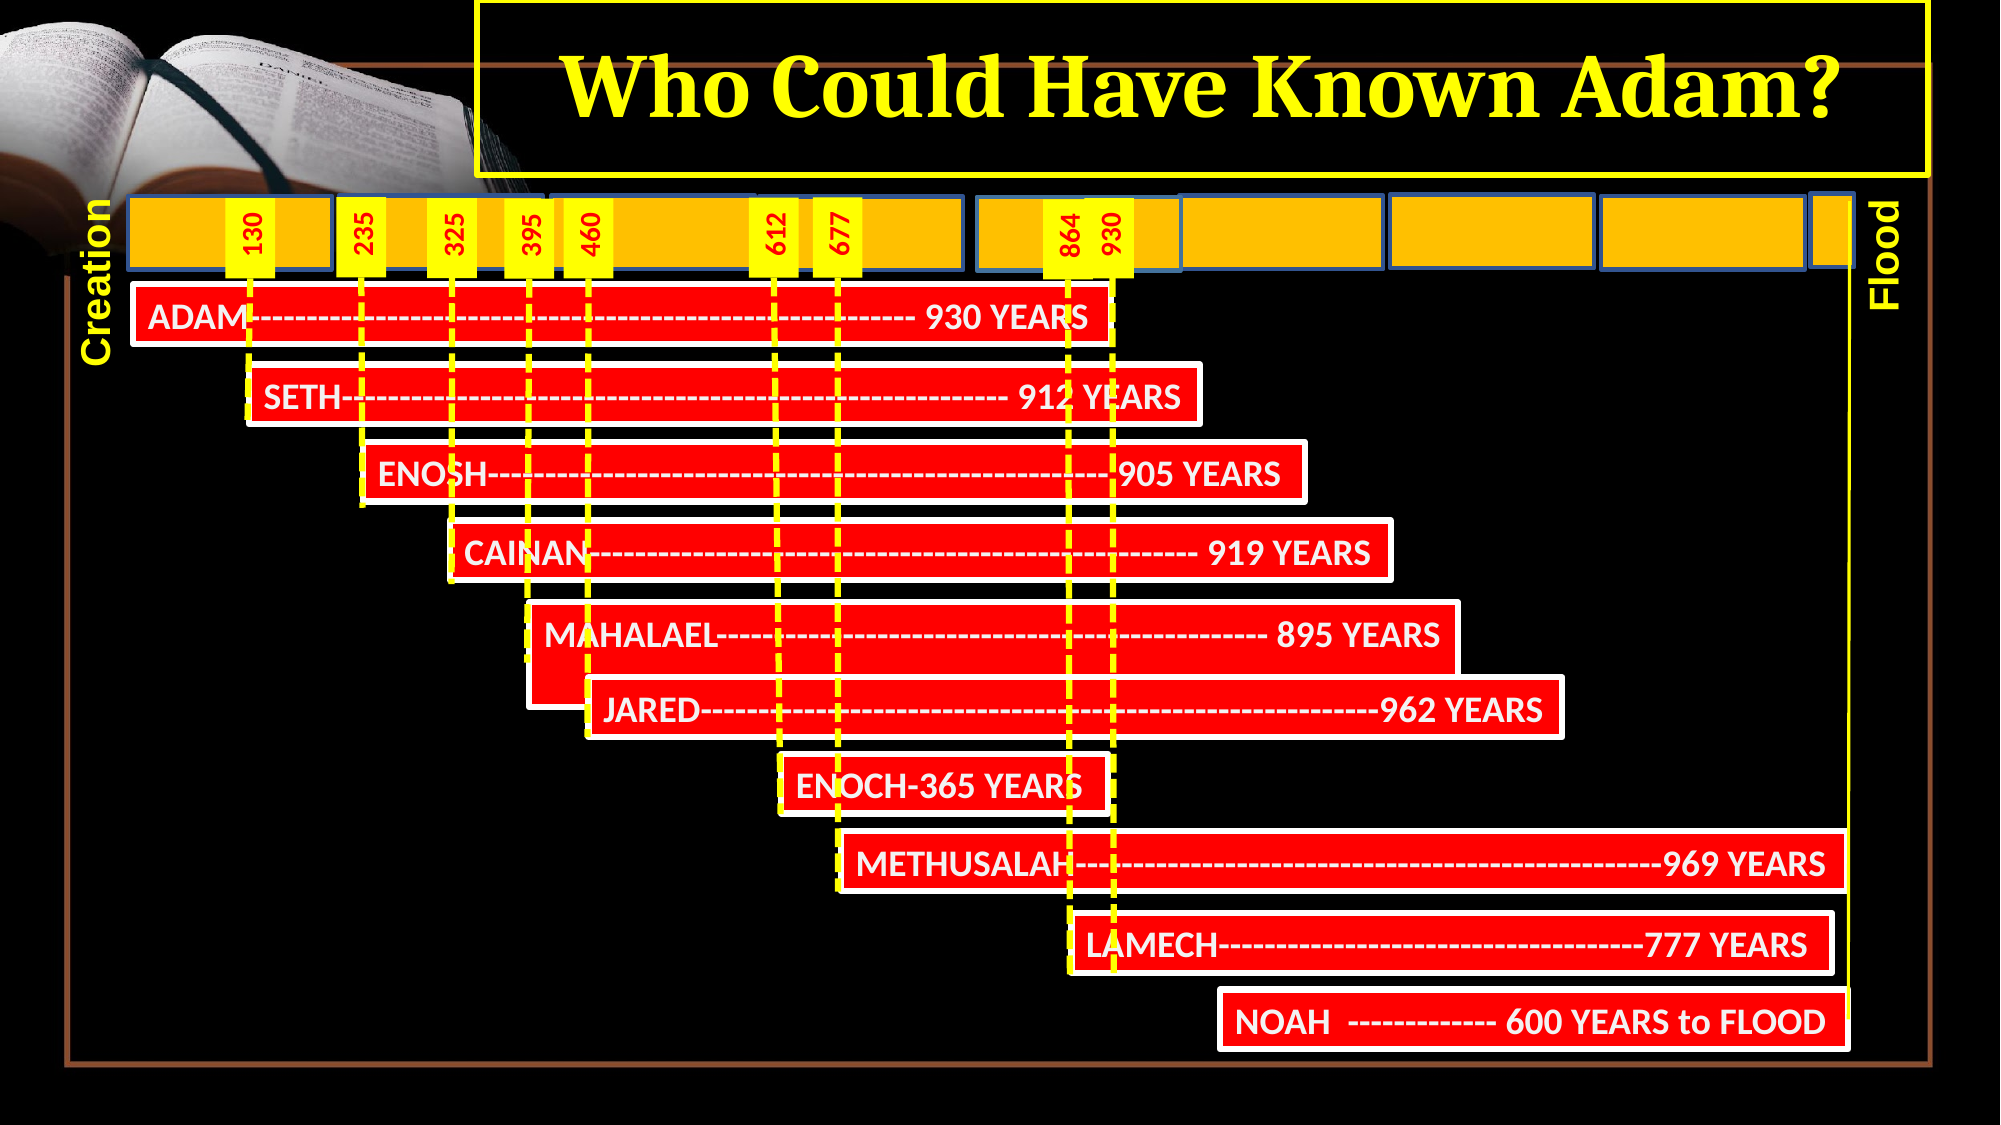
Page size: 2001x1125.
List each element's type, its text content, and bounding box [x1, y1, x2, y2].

text_box Creation [60, 154, 126, 383]
text_box [126, 194, 334, 272]
picture [0, 0, 2000, 1125]
text_box [1134, 195, 1183, 273]
text_box [1388, 192, 1596, 270]
text_box MAHALAEL------------------------------------------------ 895 YEARS [1141, 602, 1458, 677]
text_box [1599, 194, 1807, 272]
text_box [1808, 191, 1856, 269]
text_box LAMECH-------------------------------------777 YEARS [1141, 913, 1832, 973]
text_box METHUSALAH---------------------------------------------------969 YEARS [1141, 831, 1842, 891]
title Who Could Have Known Adam? [477, 0, 1928, 175]
text_box ADAM---------------------------------------------------------- 930 YEARS [133, 284, 220, 344]
text_box ENOSH------------------------------------------------------ 905 YEARS [1141, 441, 1305, 502]
text_box NOAH ------------- 600 YEARS to FLOOD [1220, 989, 1849, 1050]
text_box CAINAN----------------------------------------------------- 919 YEARS [1141, 520, 1391, 581]
text_box JARED-----------------------------------------------------------962 YEARS [1141, 677, 1563, 738]
text_box Flood [1849, 175, 1915, 328]
text_box SETH---------------------------------------------------------- 912 YEARS [1141, 364, 1201, 425]
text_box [225, 196, 1135, 977]
text_box [1177, 193, 1385, 271]
